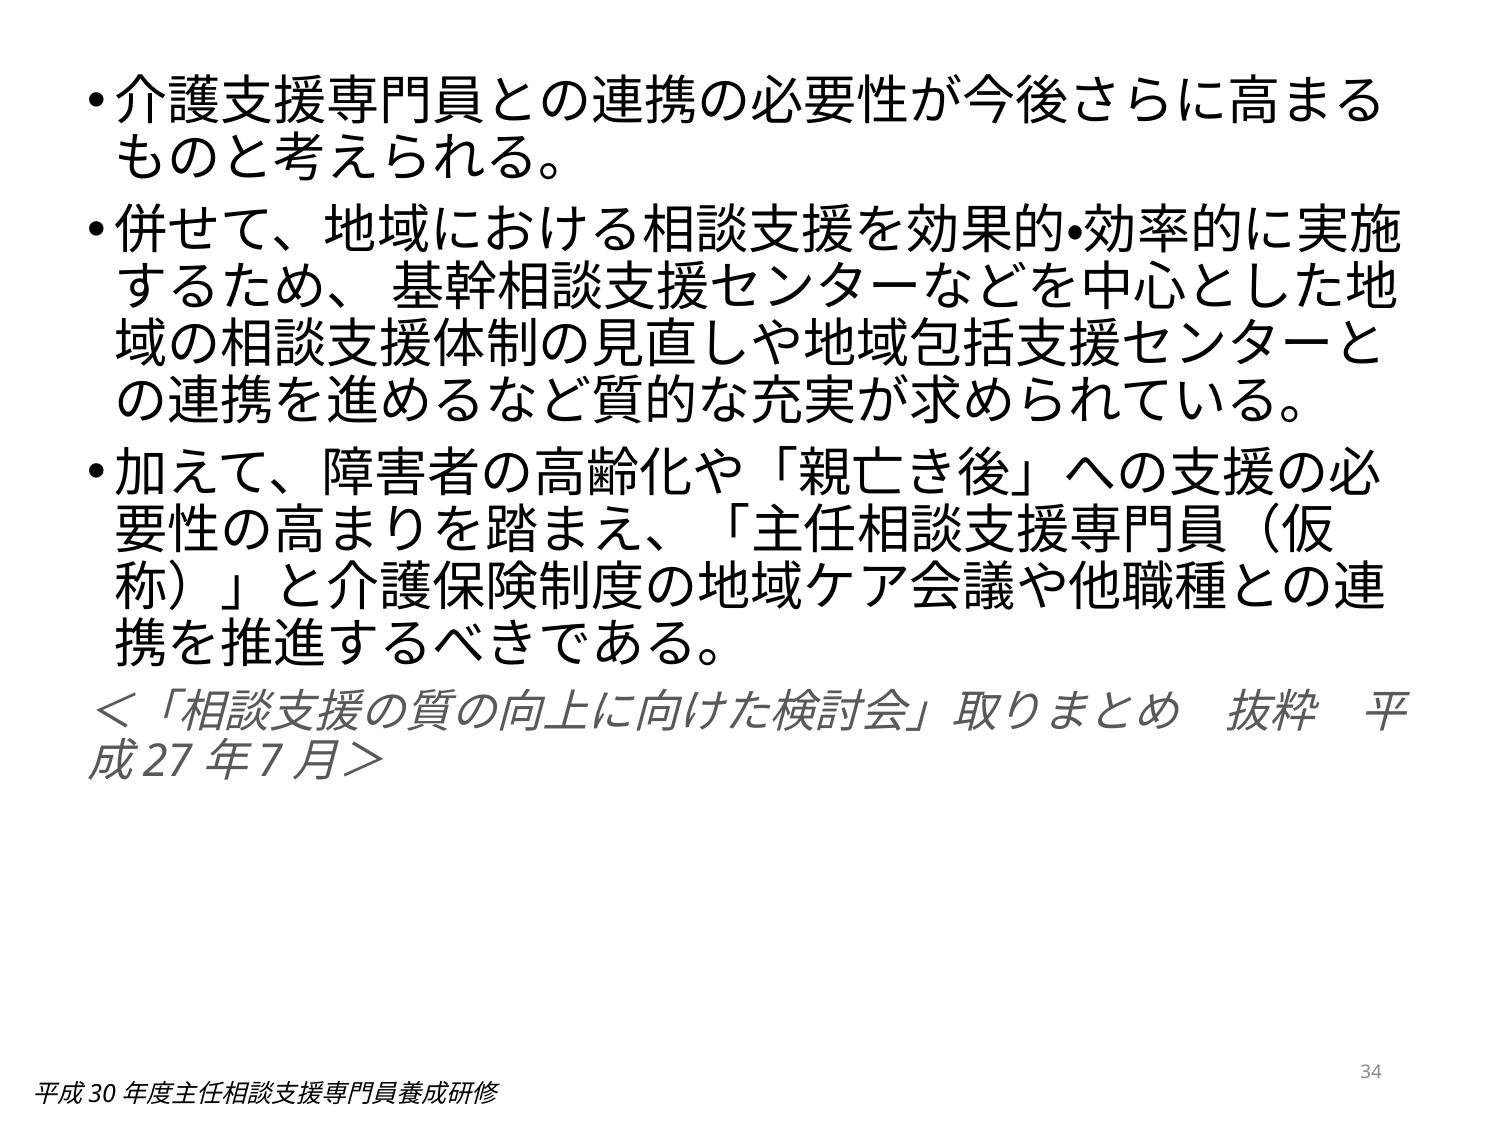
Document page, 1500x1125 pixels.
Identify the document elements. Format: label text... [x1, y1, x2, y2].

list 介護支援専門員との連携の必要性が今後さらに高まるものと考えられる。 併せて、地域における相談支援を効果的・効率的に実施するため、 基幹相談支援センターなどを中心とした地域の相談支援体制の見直しや地域包括支援センターとの連携を進めるなど質的な充実が求められている。 加えて、障害者の高齢化や「親亡き後」への支援の必要性の高まりを踏まえ、「主任相談支援専門員（仮称）」と介護保険制度の地域ケア会議や他職種との連携を推進するべきである。 ＜「相談支援の質の向上に向けた検討会」取りまとめ 抜粋 平成27年7月＞ [72, 66, 1423, 809]
text_box 平成30年度主任相談支援専門員養成研修 [17, 1070, 609, 1116]
slide_number 34 [1059, 1042, 1397, 1103]
